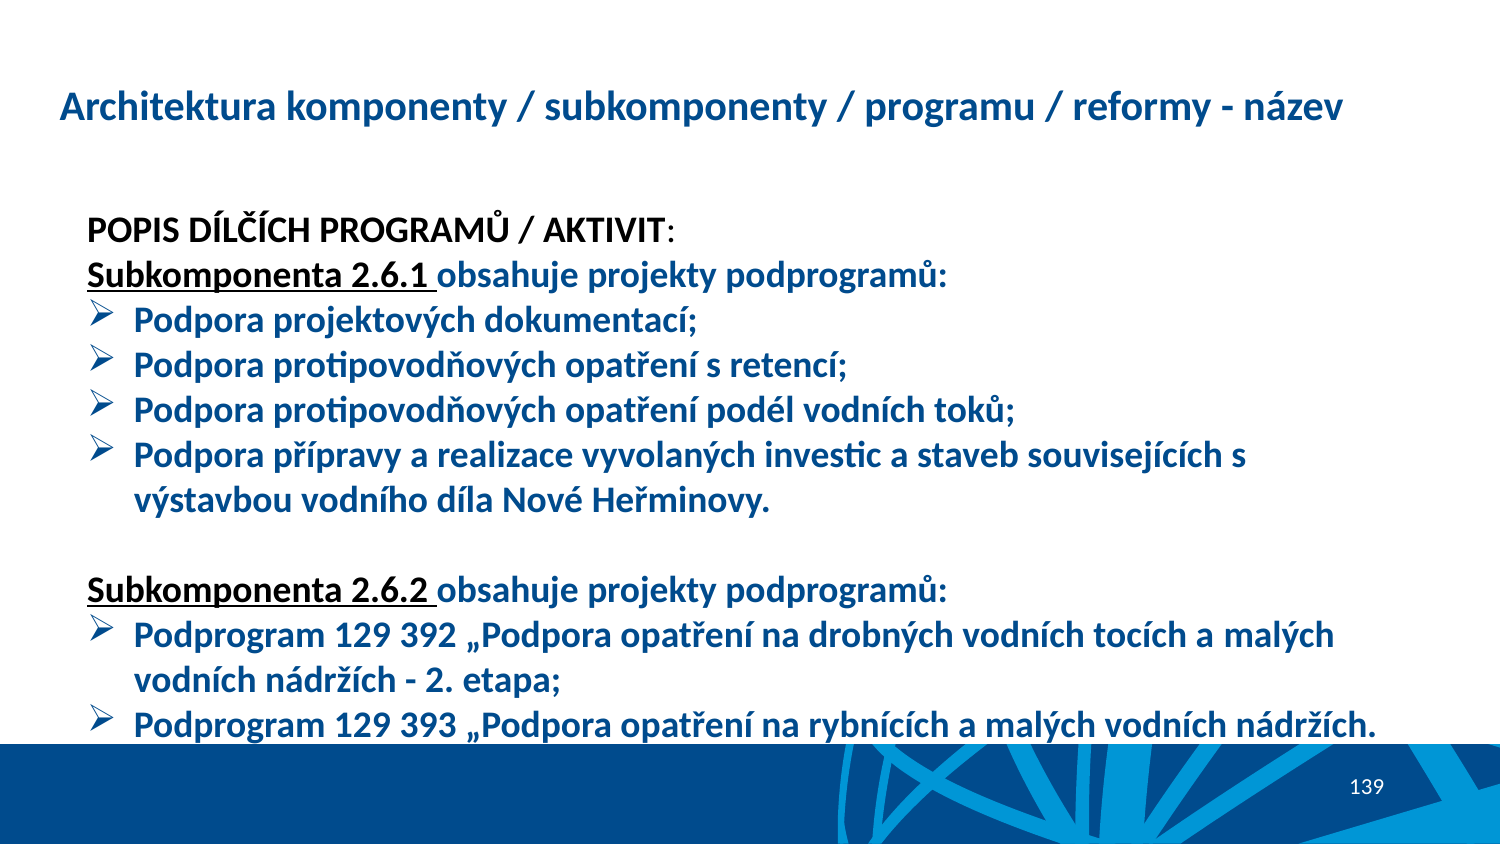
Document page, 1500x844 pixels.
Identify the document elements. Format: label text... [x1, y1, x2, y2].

title Architektura komponenty / subkomponenty / programu / reformy - název [59, 73, 1441, 134]
text_box POPIS DÍLČÍCH PROGRAMŮ / AKTIVIT: Subkomponenta 2.6.1 obsahuje projekty podprogramů: Podpora projektových dokumentací; Podpora protipovodňových opatření s retencí; Podpora protipovodňových opatření podél vodních toků; Podpora přípravy a realizace vyvolaných investic a staveb souvisejících s výstavbou vodního díla Nové Heřminovy. Subkomponenta 2.6.2 obsahuje projekty podprogramů: Podprogram 129 392 „Podpora opatření na drobných vodních tocích a malých vodních nádržích - 2. etapa; Podprogram 129 393 „Podpora opatření na rybnících a malých vodních nádržích. ve vlastnictví obcí - 2. etapa“ [72, 197, 1423, 844]
